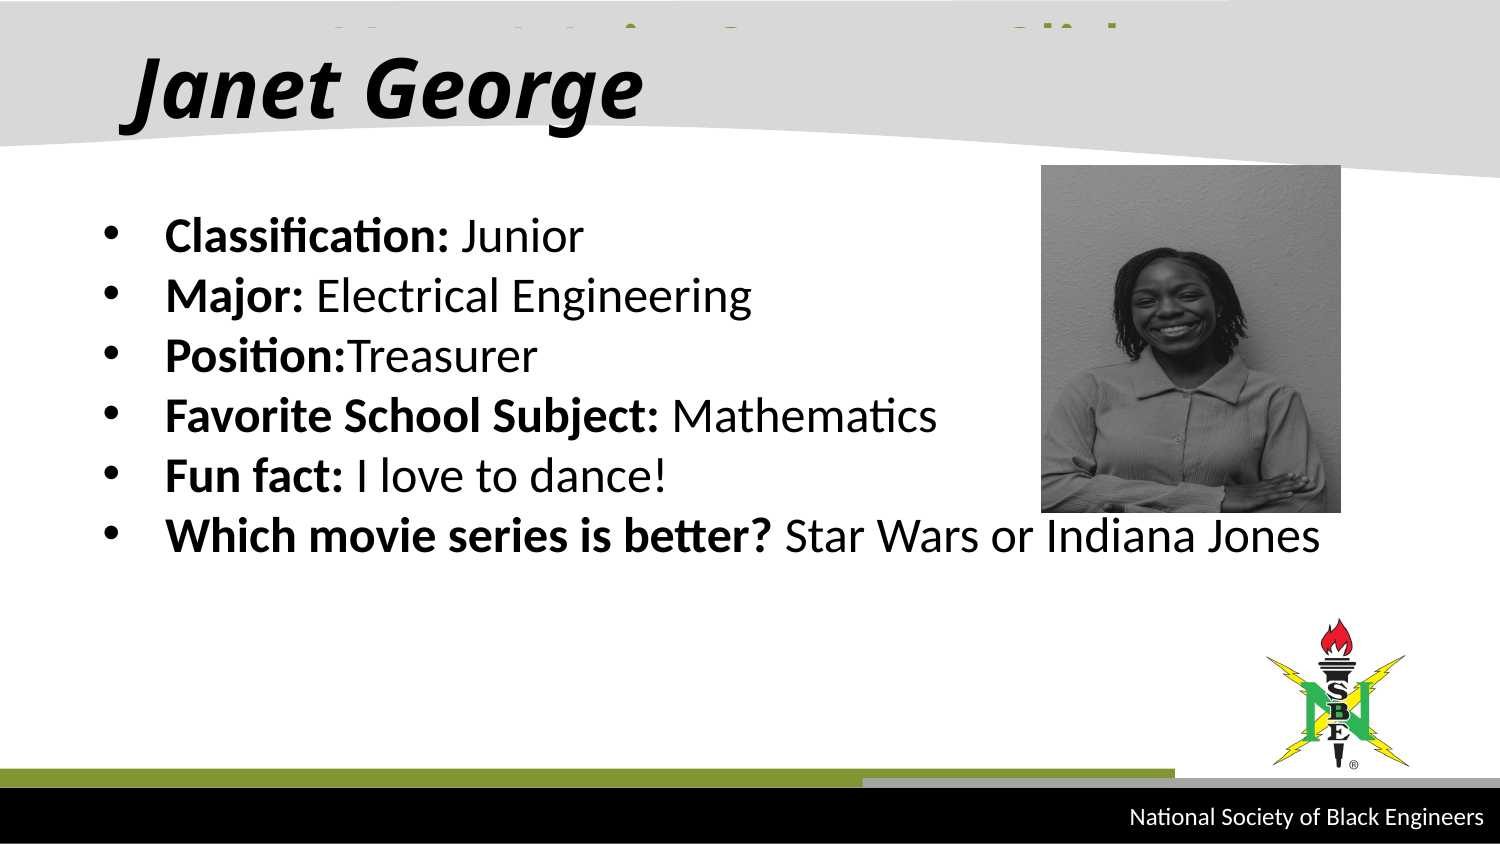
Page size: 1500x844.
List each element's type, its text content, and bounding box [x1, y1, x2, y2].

text_box Janet George [117, 28, 1257, 116]
picture [1262, 618, 1413, 772]
list Classification: Junior Major: Electrical Engineering Position:Treasurer Favorite School Subject: Mathematics Fun fact: I love to dance! Which movie series is better? Star Wars or Indiana Jones [75, 187, 1425, 592]
picture [1040, 165, 1341, 513]
